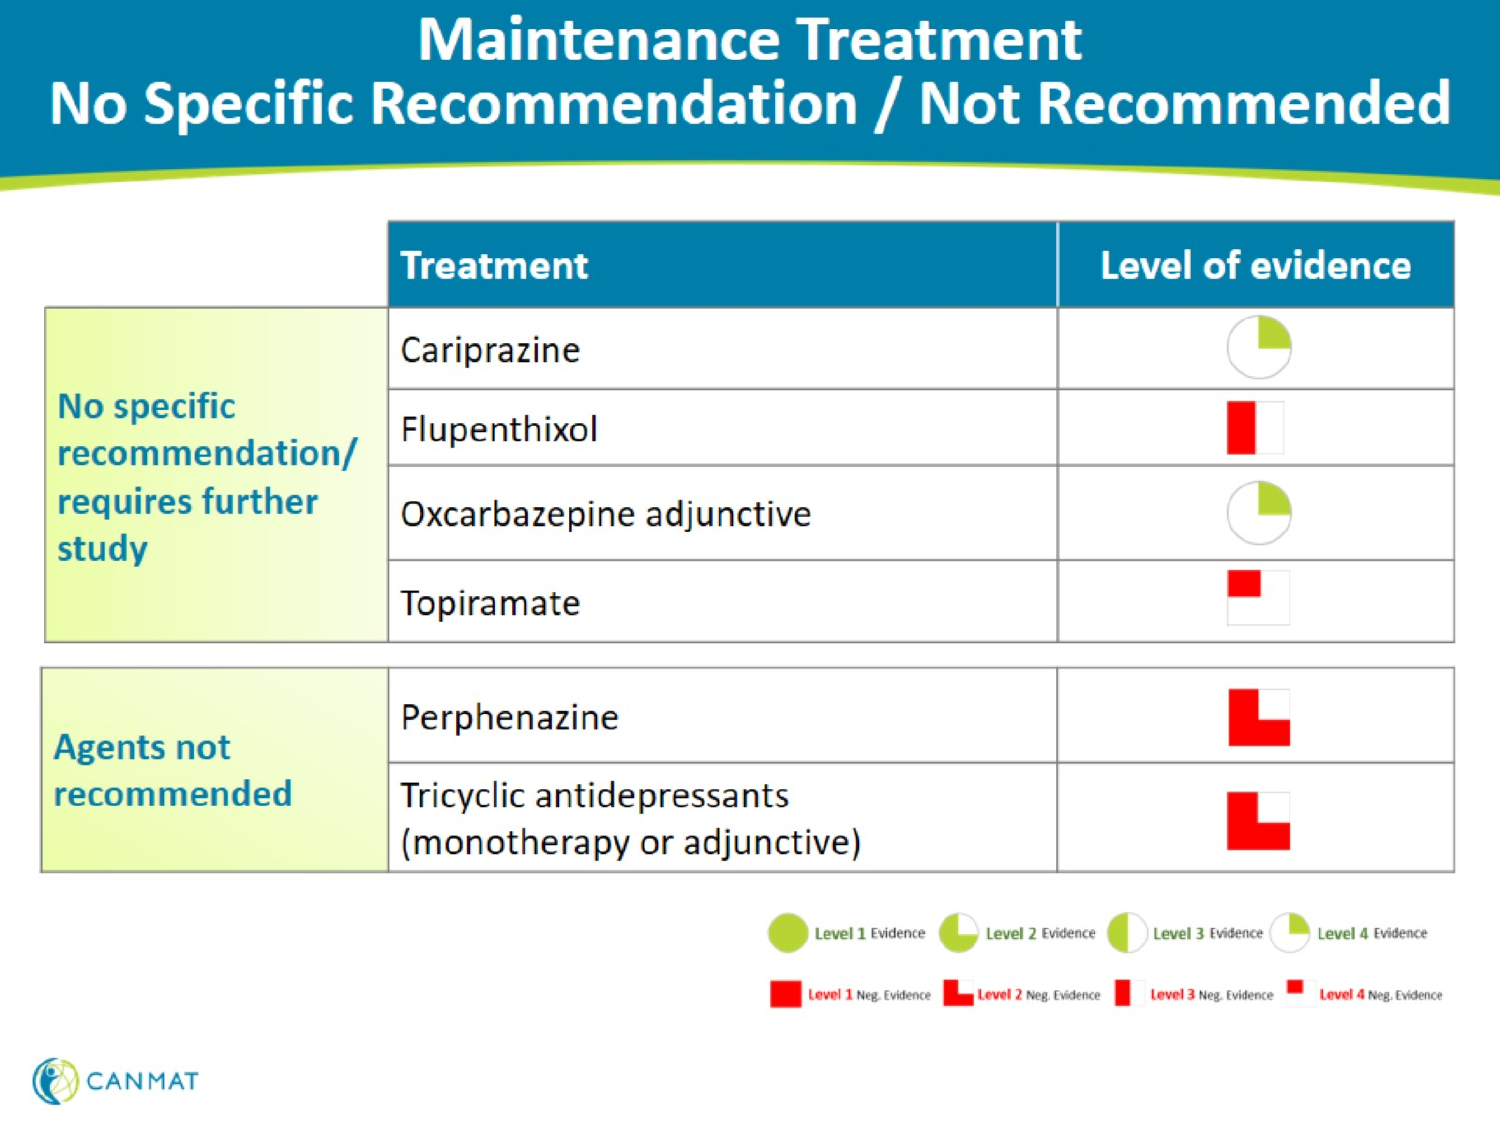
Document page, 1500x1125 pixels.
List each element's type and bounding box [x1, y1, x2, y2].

picture [1075, 92, 1105, 124]
picture [652, 29, 681, 61]
picture [478, 28, 505, 60]
picture [1418, 78, 1450, 124]
picture [421, 17, 473, 60]
picture [179, 92, 210, 136]
picture [274, 79, 286, 89]
picture [1228, 92, 1275, 126]
picture [874, 76, 903, 134]
picture [964, 92, 997, 124]
picture [560, 92, 608, 125]
picture [407, 92, 437, 125]
picture [1173, 92, 1222, 125]
picture [922, 82, 958, 125]
picture [275, 93, 285, 124]
picture [1061, 20, 1083, 60]
picture [721, 28, 747, 61]
picture [212, 93, 242, 125]
picture [1315, 92, 1346, 124]
picture [468, 92, 501, 124]
picture [829, 28, 850, 60]
picture [718, 92, 746, 125]
picture [560, 20, 582, 60]
picture [790, 92, 822, 124]
picture [441, 92, 465, 124]
picture [688, 28, 718, 61]
picture [827, 92, 857, 124]
picture [1030, 28, 1058, 60]
picture [1136, 92, 1169, 124]
picture [145, 82, 174, 125]
picture [796, 17, 830, 60]
picture [998, 85, 1020, 124]
picture [851, 29, 882, 60]
picture [942, 28, 990, 61]
picture [528, 28, 558, 61]
picture [584, 28, 614, 61]
picture [506, 92, 554, 124]
picture [619, 28, 649, 61]
picture [53, 82, 89, 124]
picture [1280, 92, 1310, 125]
picture [511, 15, 522, 24]
picture [1350, 78, 1380, 124]
picture [288, 78, 324, 125]
picture [994, 29, 1024, 60]
picture [512, 29, 522, 60]
picture [750, 28, 780, 60]
picture [1108, 92, 1133, 124]
picture [613, 93, 643, 124]
picture [682, 78, 713, 124]
picture [94, 92, 127, 125]
picture [1385, 92, 1416, 124]
picture [246, 92, 271, 125]
picture [328, 92, 354, 125]
picture [774, 92, 785, 124]
picture [915, 20, 937, 61]
picture [774, 79, 784, 89]
picture [0, 160, 1500, 1125]
picture [1040, 82, 1074, 125]
picture [749, 85, 771, 124]
picture [648, 92, 677, 124]
picture [885, 28, 913, 61]
picture [374, 82, 406, 125]
picture [313, 92, 323, 124]
